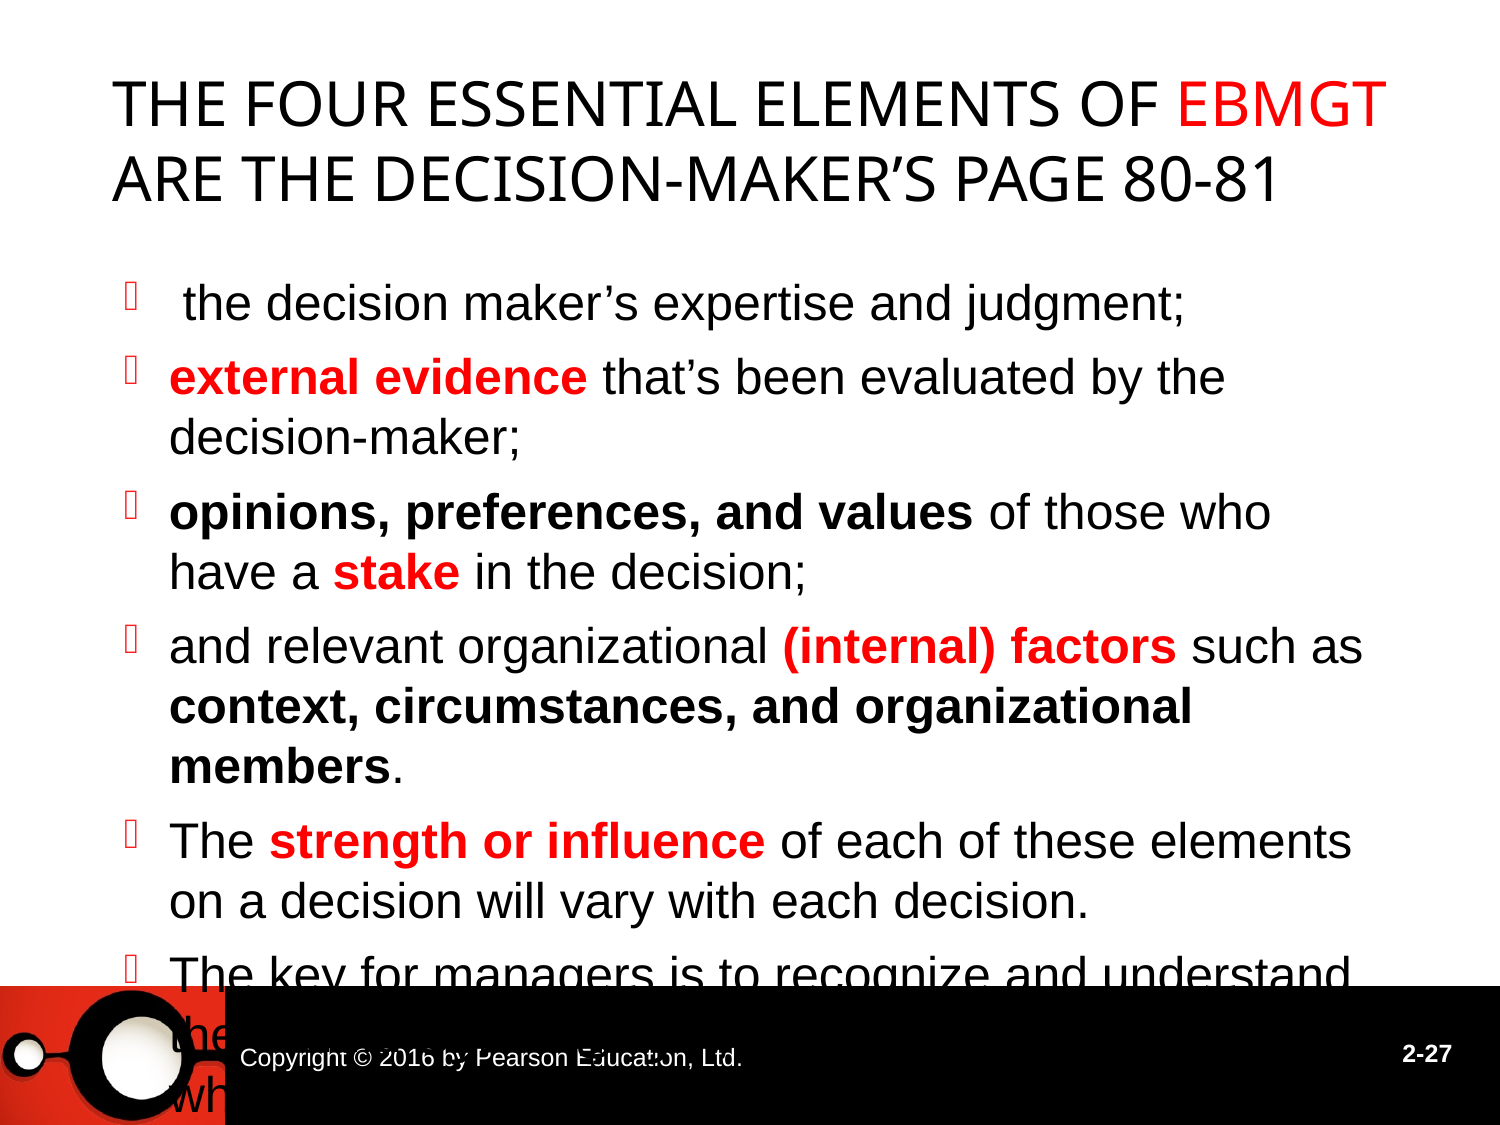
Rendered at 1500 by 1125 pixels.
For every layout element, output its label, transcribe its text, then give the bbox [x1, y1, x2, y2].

footer Copyright © 2016 by Pearson Education, Ltd. [225, 1026, 838, 1087]
slide_number 2-27 [1387, 1026, 1500, 1087]
list the decision maker’s expertise and judgment; external evidence that’s been evaluated by the decision-maker; opinions, preferences, and values of those who have a stake in the decision; and relevant organizational (internal) factors such as context, circumstances, and organizational members. The strength or influence of each of these elements on a decision will vary with each decision. The key for managers is to recognize and understand the mindfulالوعي ،مدرك , consciousمدرك choice as to which element(s) are most important and should be emphasized in making a decision. [112, 262, 1388, 875]
picture [0, 986, 225, 1125]
title The four essential elements of EBMgt are the decision-maker’s page 80-81 [112, 45, 1388, 233]
